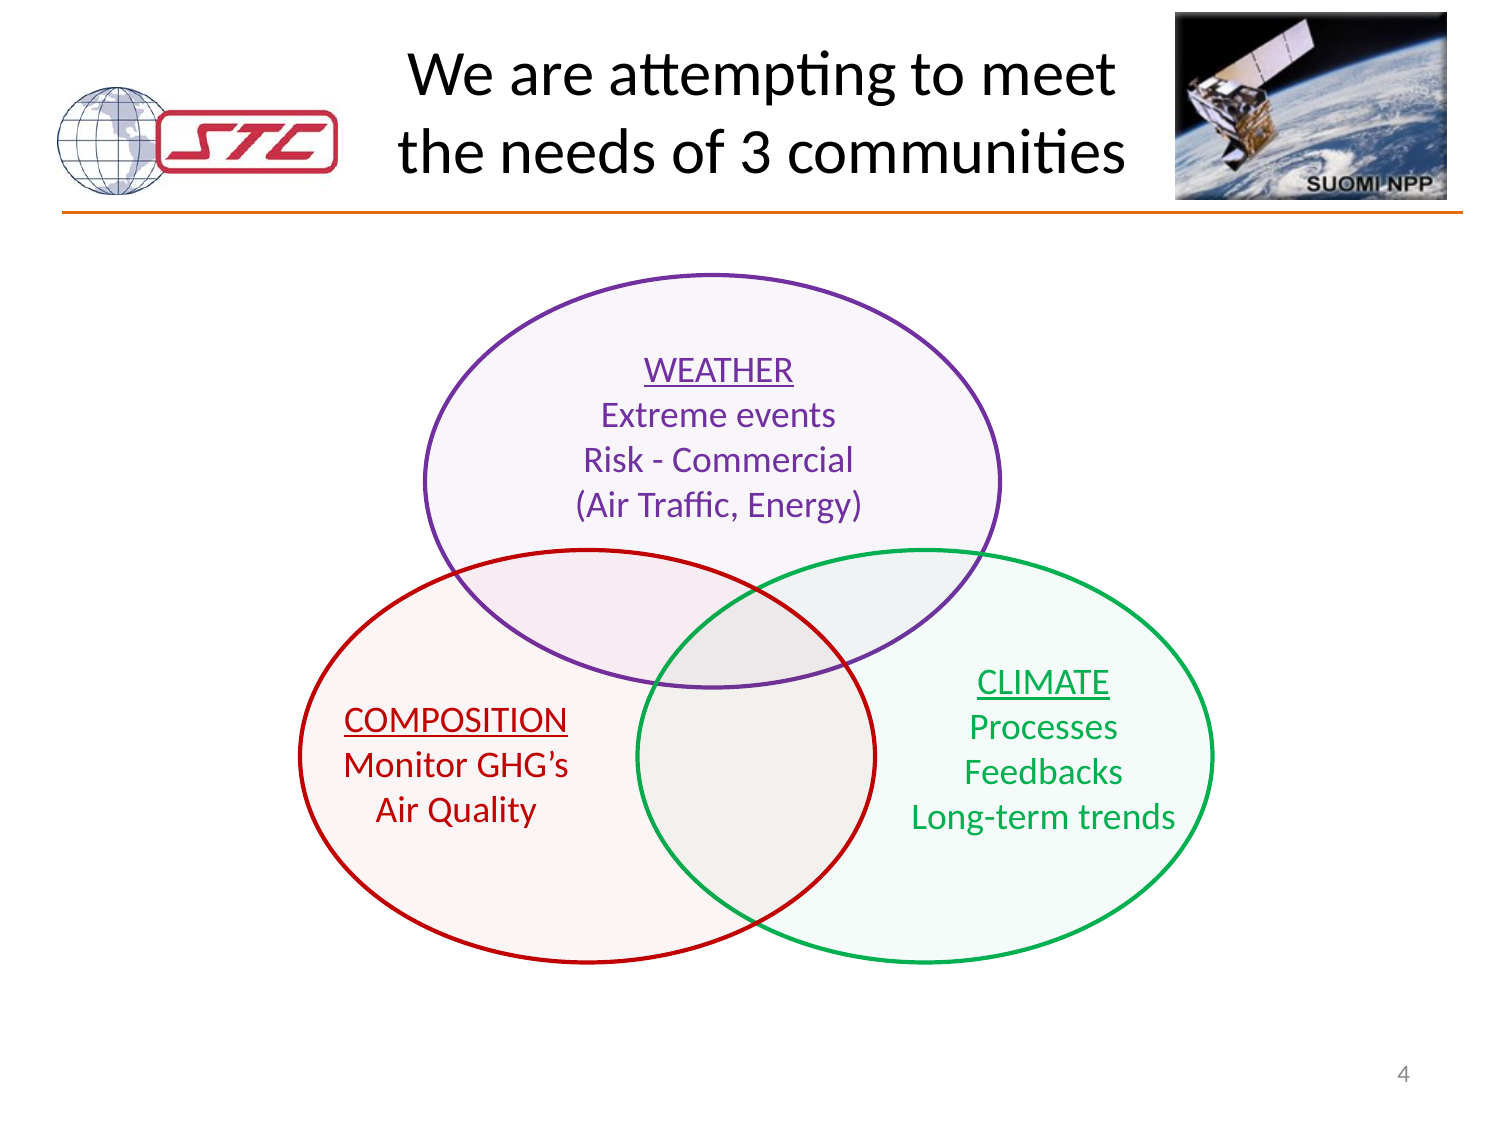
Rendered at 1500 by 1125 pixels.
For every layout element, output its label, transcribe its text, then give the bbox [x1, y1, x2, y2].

text_box COMPOSITION Monitor GHG’s Air Quality [287, 687, 625, 838]
text_box [314, 547, 875, 965]
text_box CLIMATE Processes Feedbacks Long-term trends [875, 649, 1213, 845]
text_box [422, 272, 1003, 586]
picture [1175, 12, 1447, 200]
text_box WEATHER Extreme events Risk - Commercial (Air Traffic, Energy) [549, 337, 888, 533]
text_box [757, 787, 1188, 965]
text_box [757, 547, 1174, 725]
slide_number 4 [1074, 1042, 1425, 1103]
title We are attempting to meet the needs of 3 communities [362, 22, 1163, 196]
picture [57, 87, 338, 195]
